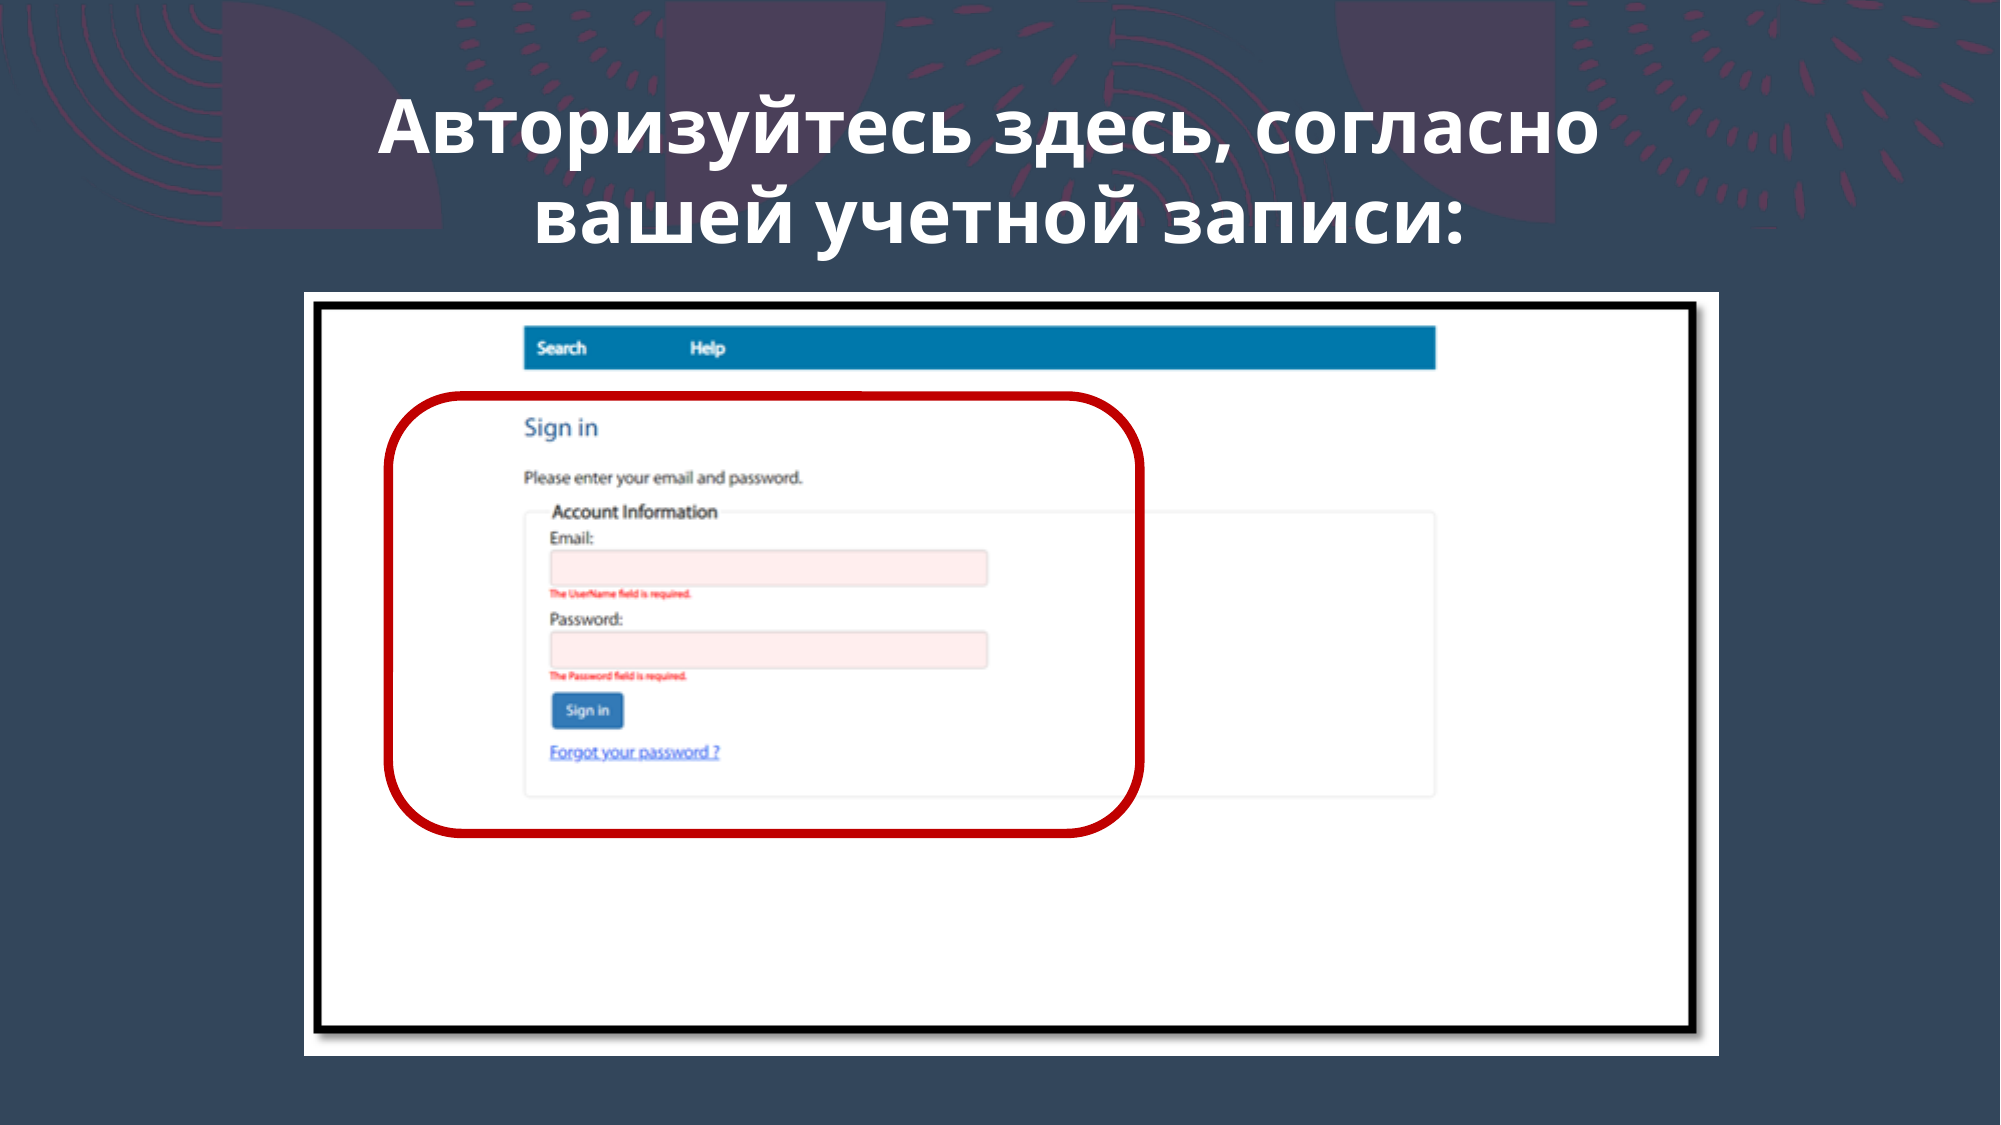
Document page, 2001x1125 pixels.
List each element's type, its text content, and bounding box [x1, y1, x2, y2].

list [304, 292, 1719, 1056]
title Авторизуйтесь здесь, согласно вашей учетной записи: [137, 60, 1863, 278]
